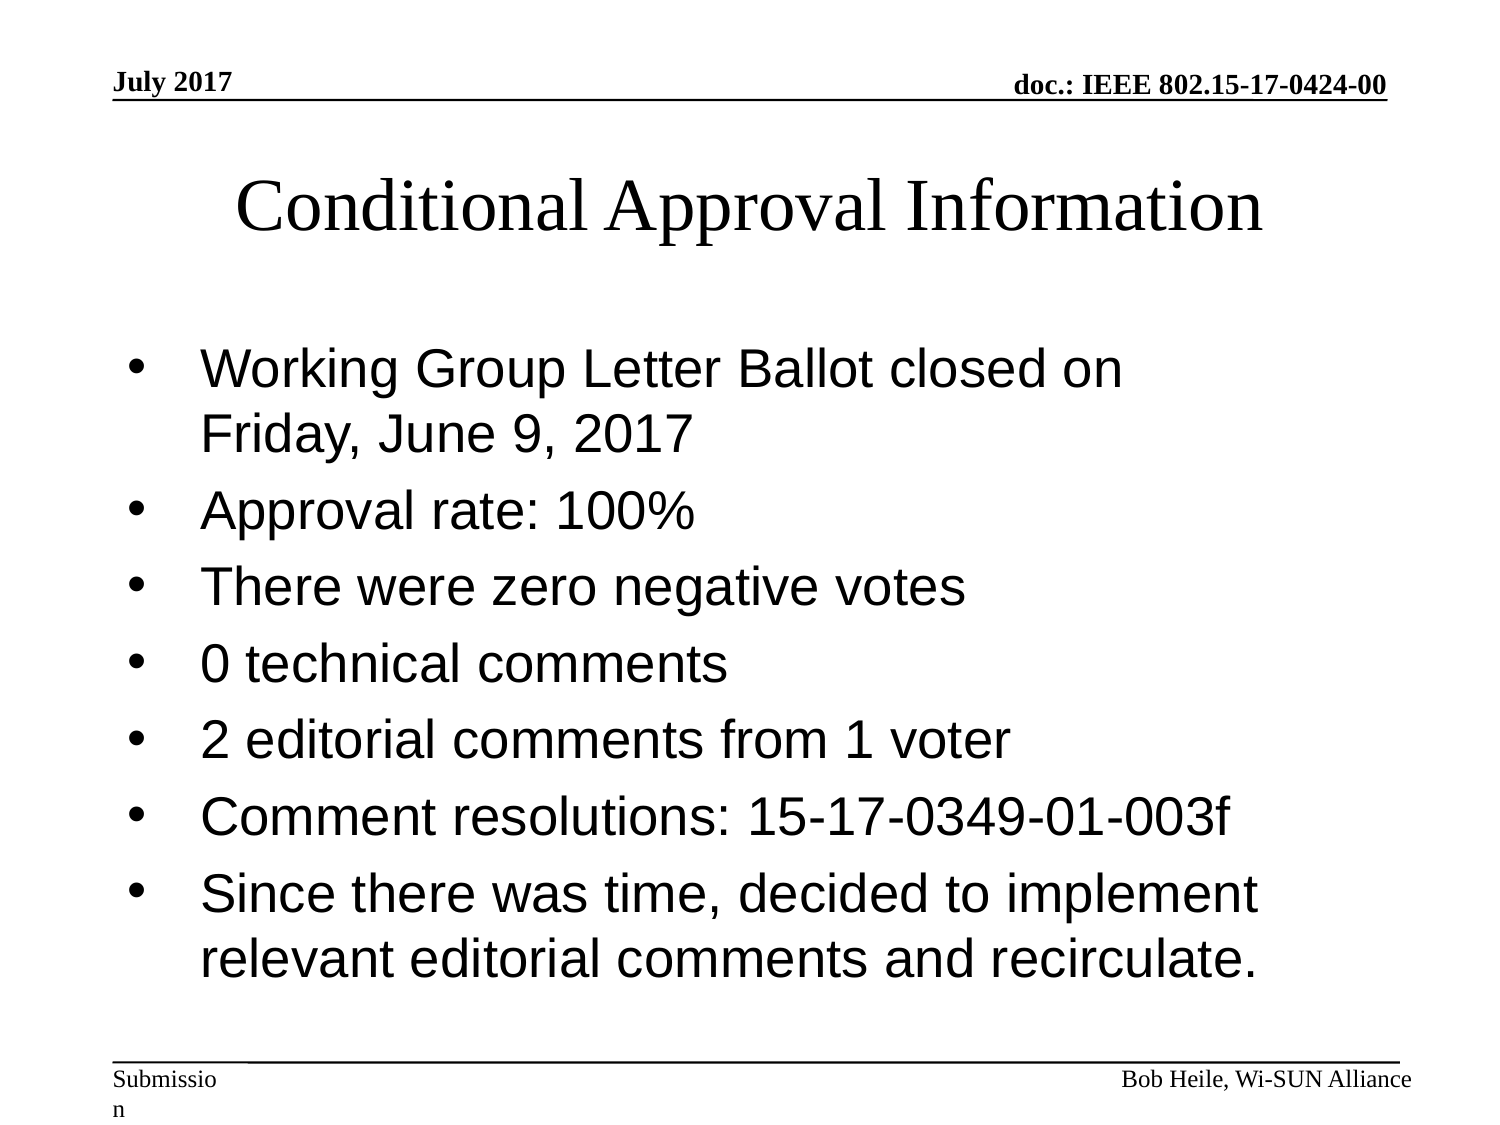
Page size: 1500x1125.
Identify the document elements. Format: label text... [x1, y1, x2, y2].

footer Bob Heile, Wi-SUN Alliance [900, 1062, 1413, 1093]
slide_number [112, 62, 375, 98]
title Conditional Approval Information [112, 112, 1388, 288]
list Working Group Letter Ballot closed on Friday, June 9, 2017 Approval rate: 100% There were zero negative votes 0 technical comments 2 editorial comments from 1 voter Comment resolutions: 15-17-0349-01-003f Since there was time, decided to implement relevant editorial comments and recirculate. [112, 324, 1388, 1000]
